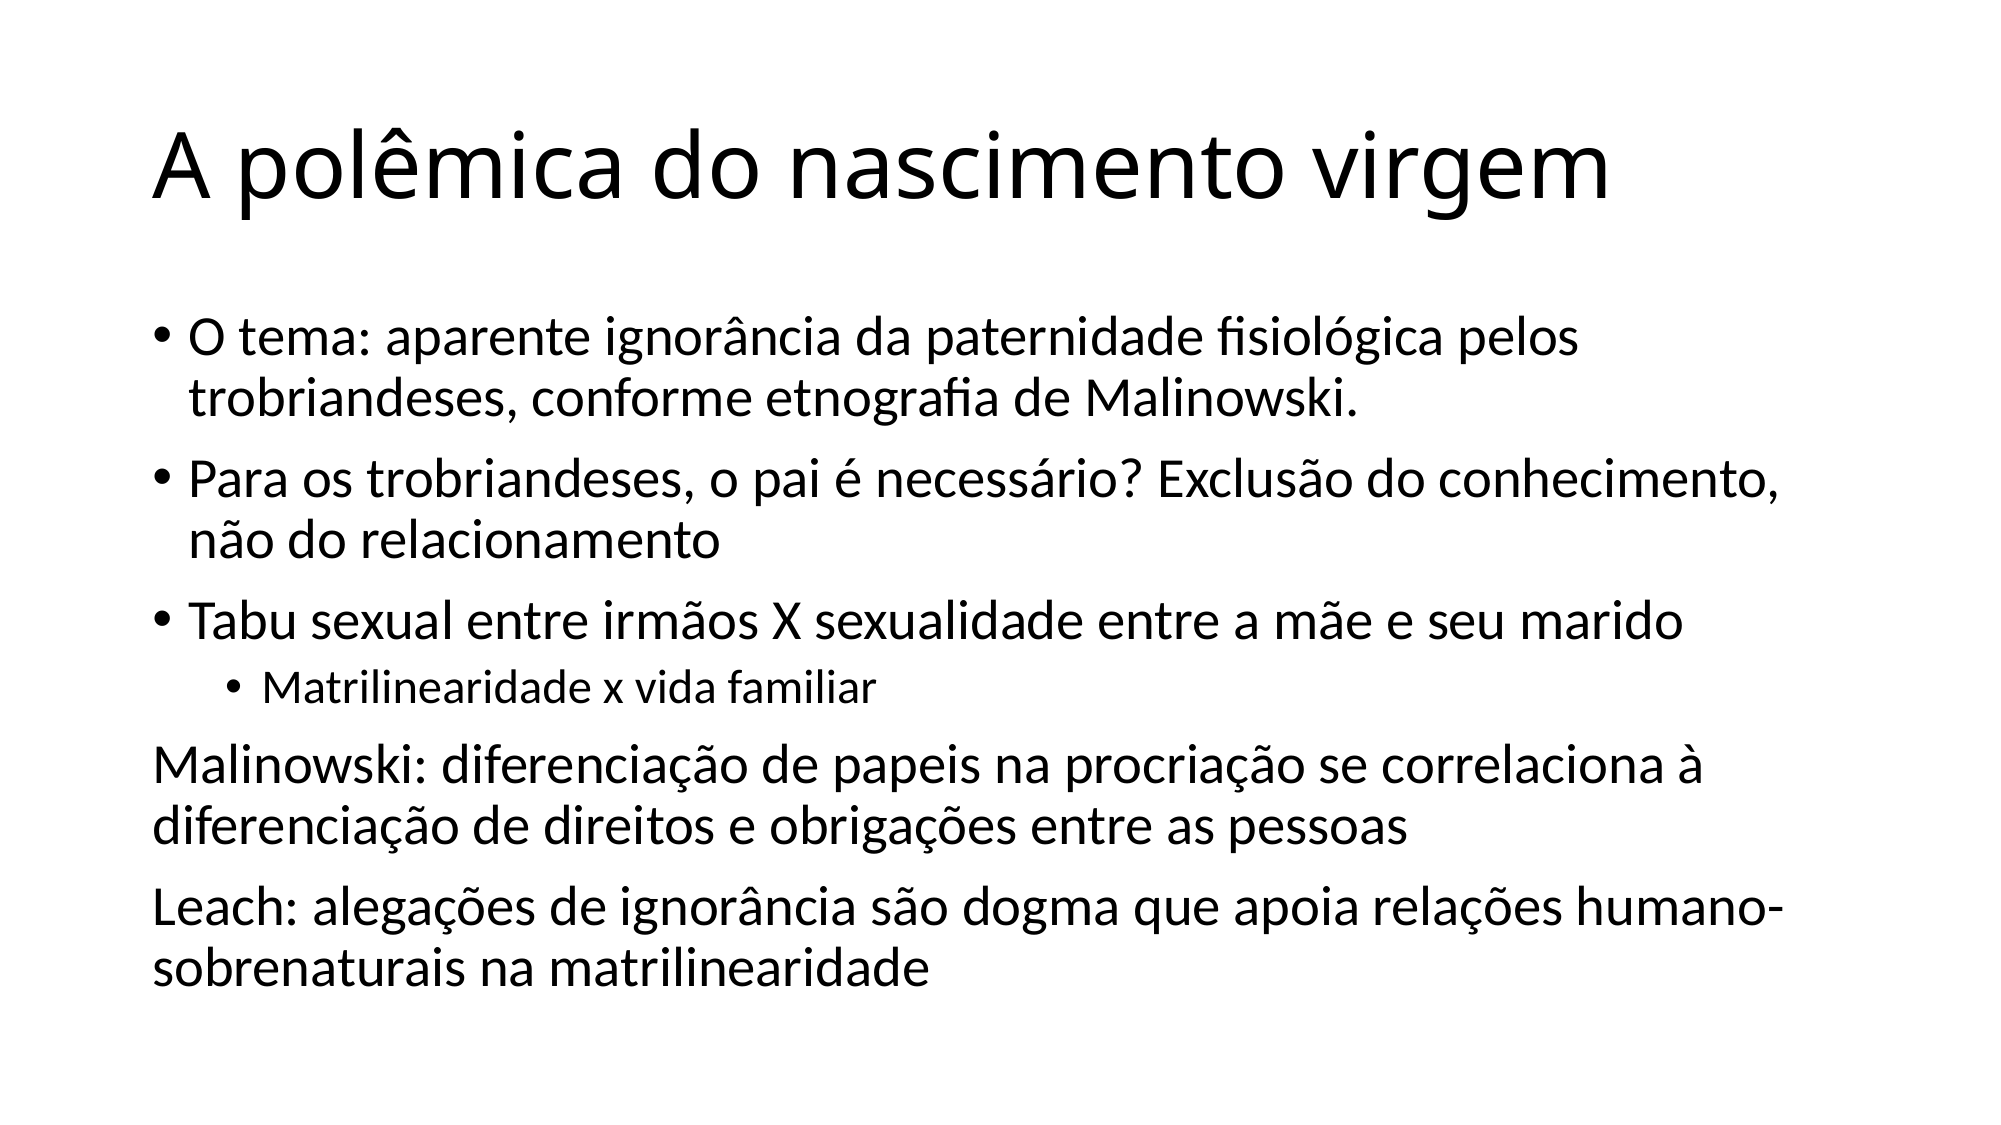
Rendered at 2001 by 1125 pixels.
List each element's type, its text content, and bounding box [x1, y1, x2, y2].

list O tema: aparente ignorância da paternidade fisiológica pelos trobriandeses, conforme etnografia de Malinowski. Para os trobriandeses, o pai é necessário? Exclusão do conhecimento, não do relacionamento Tabu sexual entre irmãos X sexualidade entre a mãe e seu marido Matrilinearidade x vida familiar Malinowski: diferenciação de papeis na procriação se correlaciona à diferenciação de direitos e obrigações entre as pessoas Leach: alegações de ignorância são dogma que apoia relações humano-sobrenaturais na matrilinearidade [137, 299, 1863, 1014]
title A polêmica do nascimento virgem [137, 59, 1863, 278]
